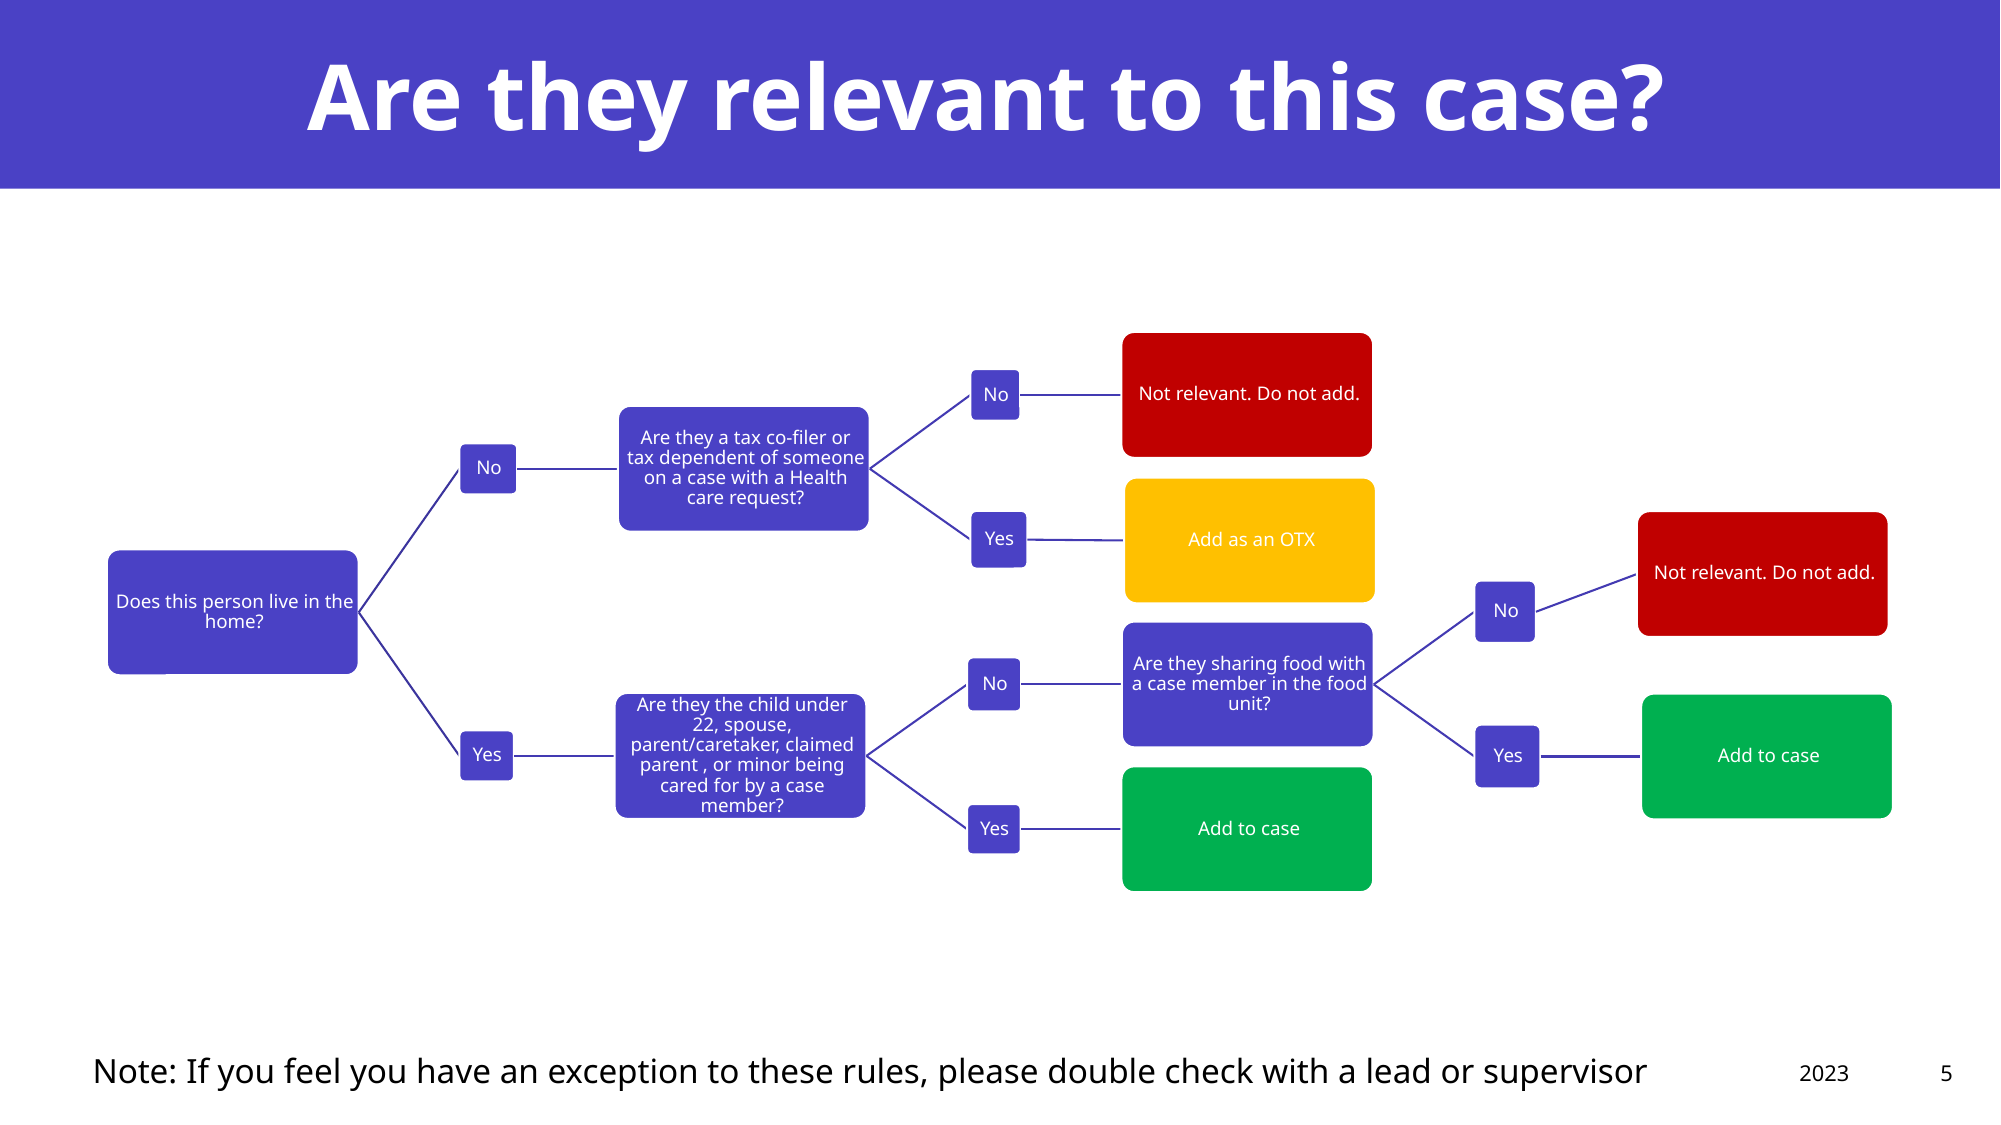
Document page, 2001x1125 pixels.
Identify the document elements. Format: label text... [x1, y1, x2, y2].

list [105, 255, 1894, 969]
slide_number 5 [1864, 1042, 1968, 1103]
title Are they relevant to this case? [164, 31, 1809, 157]
slide_number 2023 [1150, 1042, 1864, 1103]
text_box Note: If you feel you have an exception to these rules, please double check with a lead or supervisor [77, 1042, 1687, 1098]
